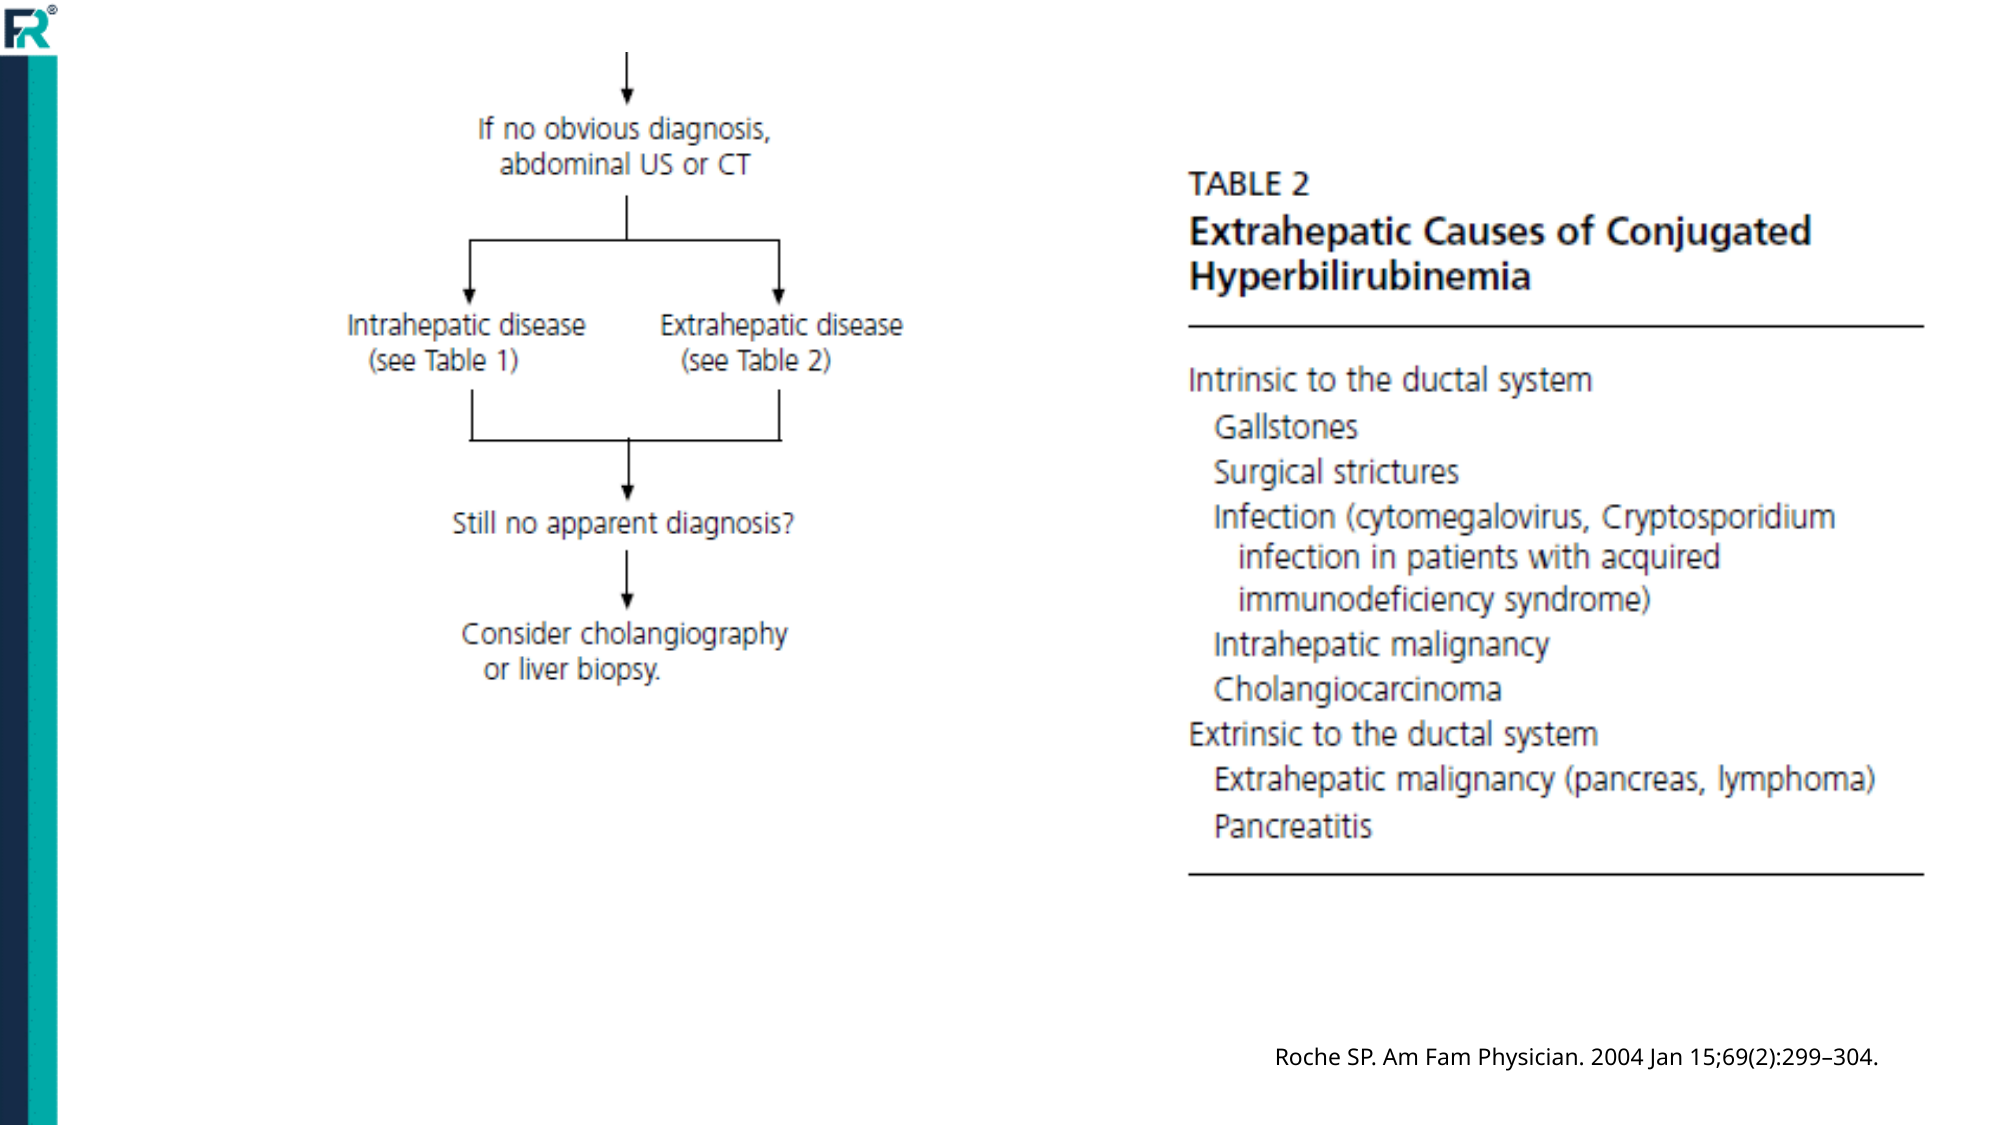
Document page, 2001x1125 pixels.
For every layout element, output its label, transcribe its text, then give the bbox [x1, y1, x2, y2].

text_box Roche SP. Am Fam Physician. 2004 Jan 15;69(2):299–304. [1260, 1035, 2000, 1078]
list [267, 51, 1000, 704]
picture [0, 0, 2001, 1125]
